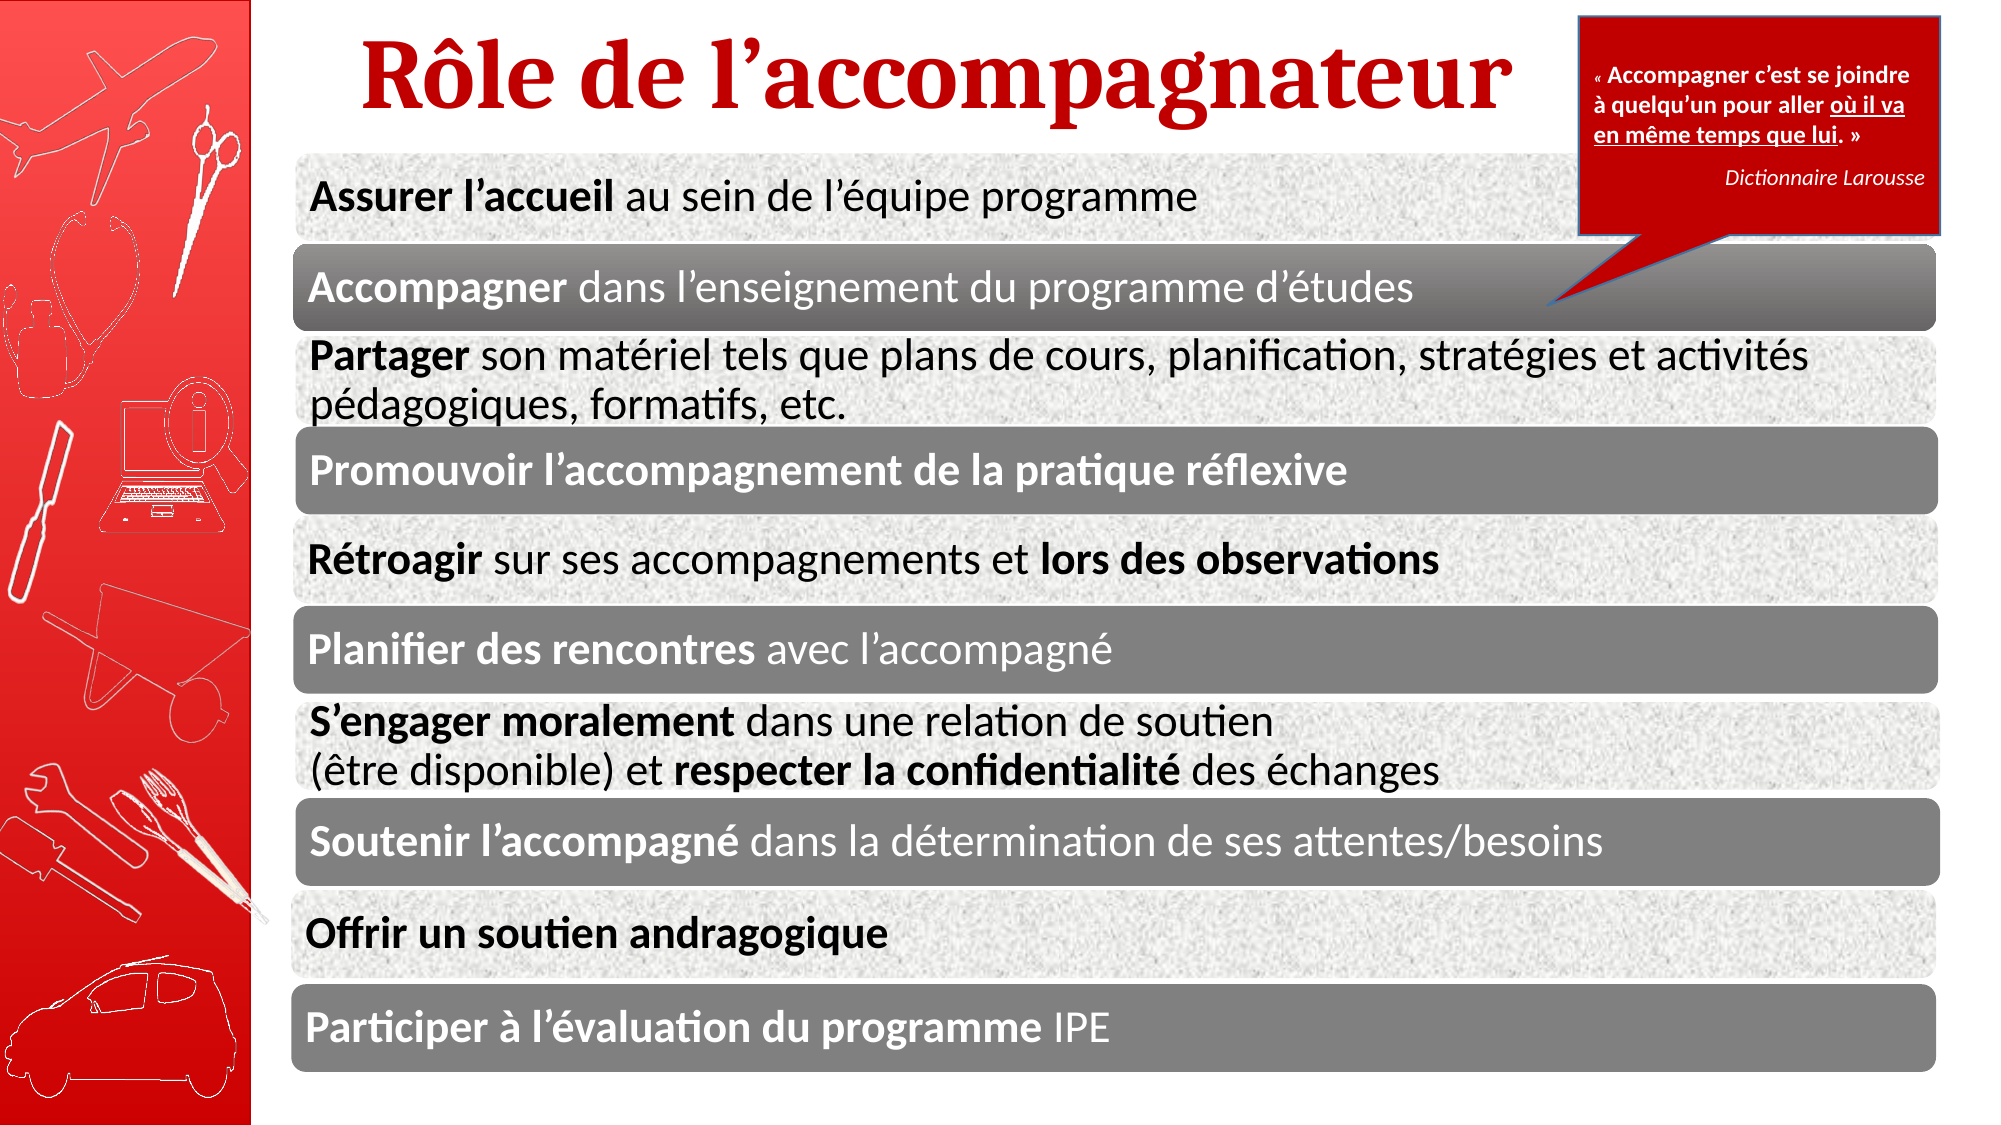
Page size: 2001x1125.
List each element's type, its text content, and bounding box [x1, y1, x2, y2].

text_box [291, 153, 1941, 1072]
text_box « Accompagner c’est se joindre à quelqu’un pour aller où il va en même temps que lui. » Dictionnaire Larousse [1577, 15, 1942, 237]
picture [0, 738, 247, 1110]
picture [0, 0, 281, 761]
title Rôle de l’accompagnateur [330, 0, 1545, 153]
